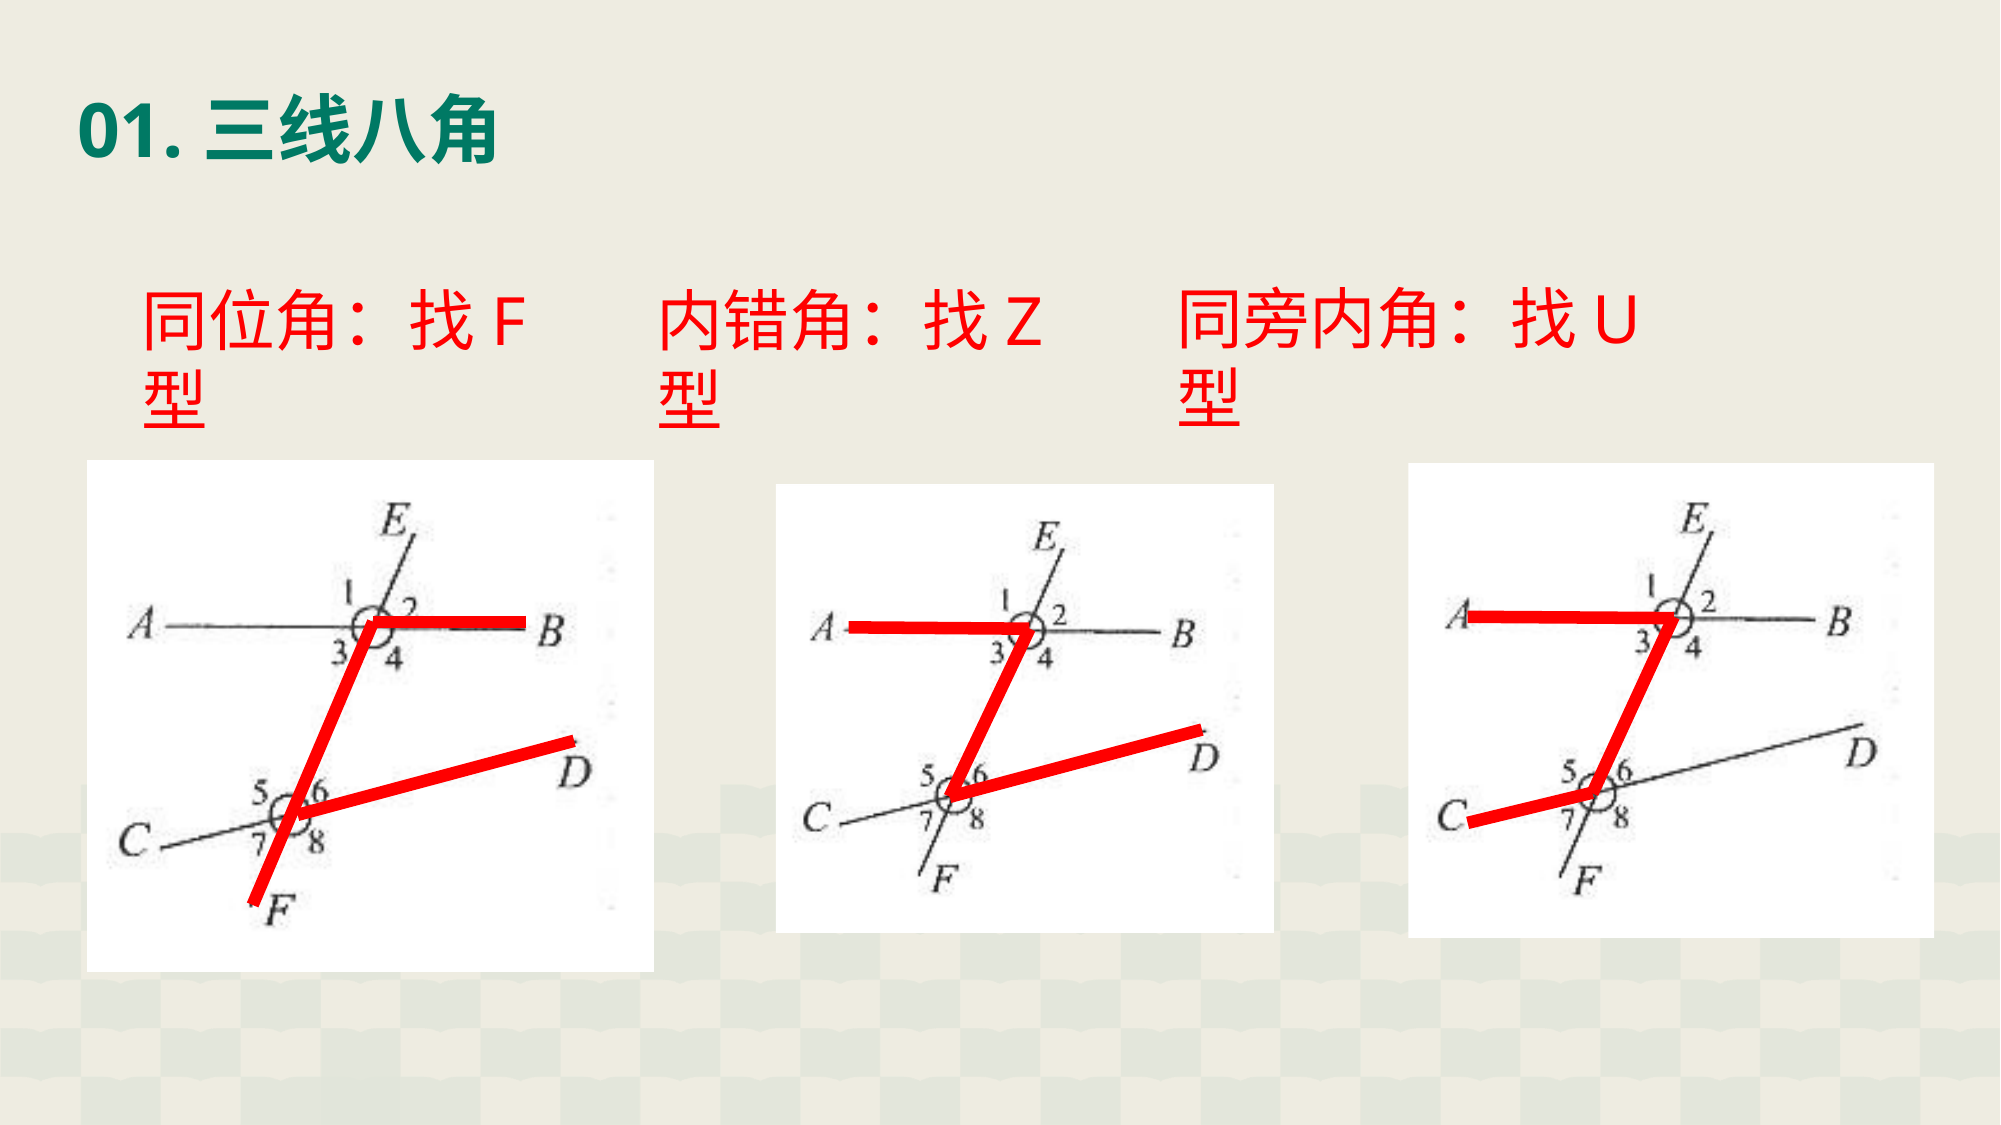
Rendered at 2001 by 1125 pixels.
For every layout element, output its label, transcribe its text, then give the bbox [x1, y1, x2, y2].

text_box [775, 484, 1274, 934]
picture [0, 784, 2000, 1125]
text_box [87, 460, 654, 972]
title 01.三线八角 [75, 80, 615, 271]
text_box [1408, 463, 1935, 938]
text_box 内错角：找Z型 [653, 276, 1101, 439]
text_box 同旁内角：找U型 [1174, 275, 1696, 438]
text_box 同位角：找F型 [139, 276, 580, 439]
